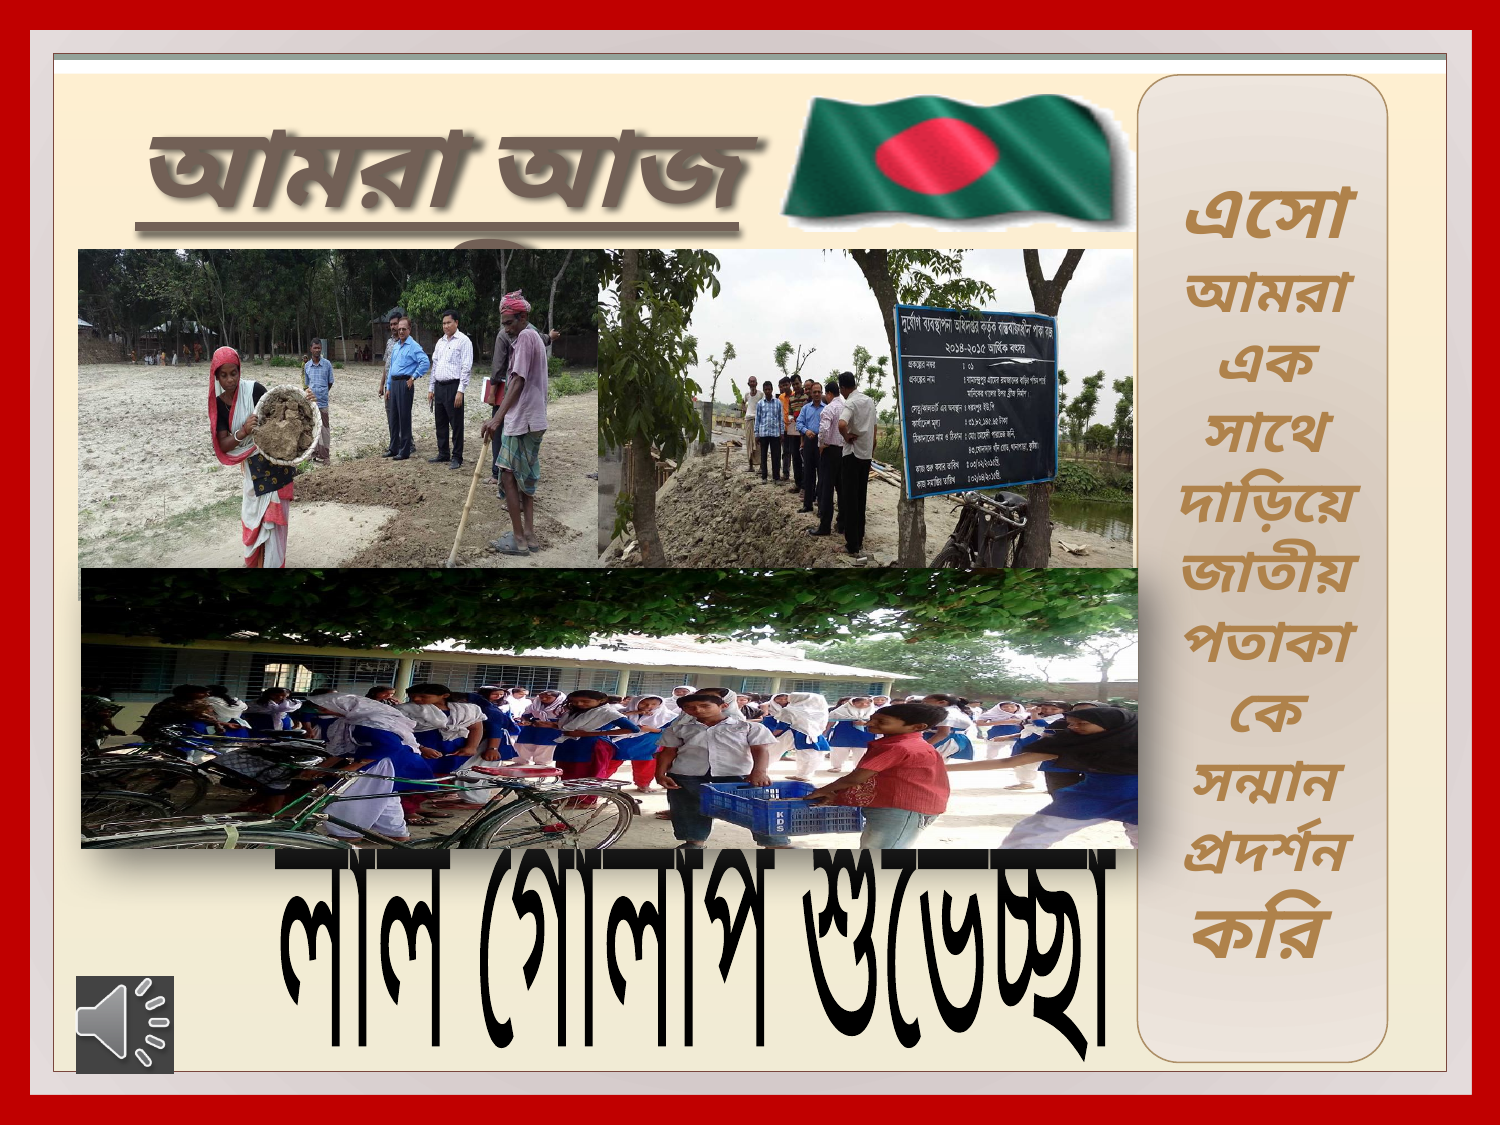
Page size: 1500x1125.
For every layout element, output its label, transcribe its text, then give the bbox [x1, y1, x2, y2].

picture [78, 249, 1138, 850]
text_box [832, 92, 1144, 234]
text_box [74, 974, 176, 1076]
text_box আমরা আজ গরবীত [50, 87, 825, 373]
text_box এসো আমরা এক সাথে দাড়িয়ে জাতীয় পতাকাকে সন্মান প্রদর্শন করি [1136, 74, 1389, 1064]
